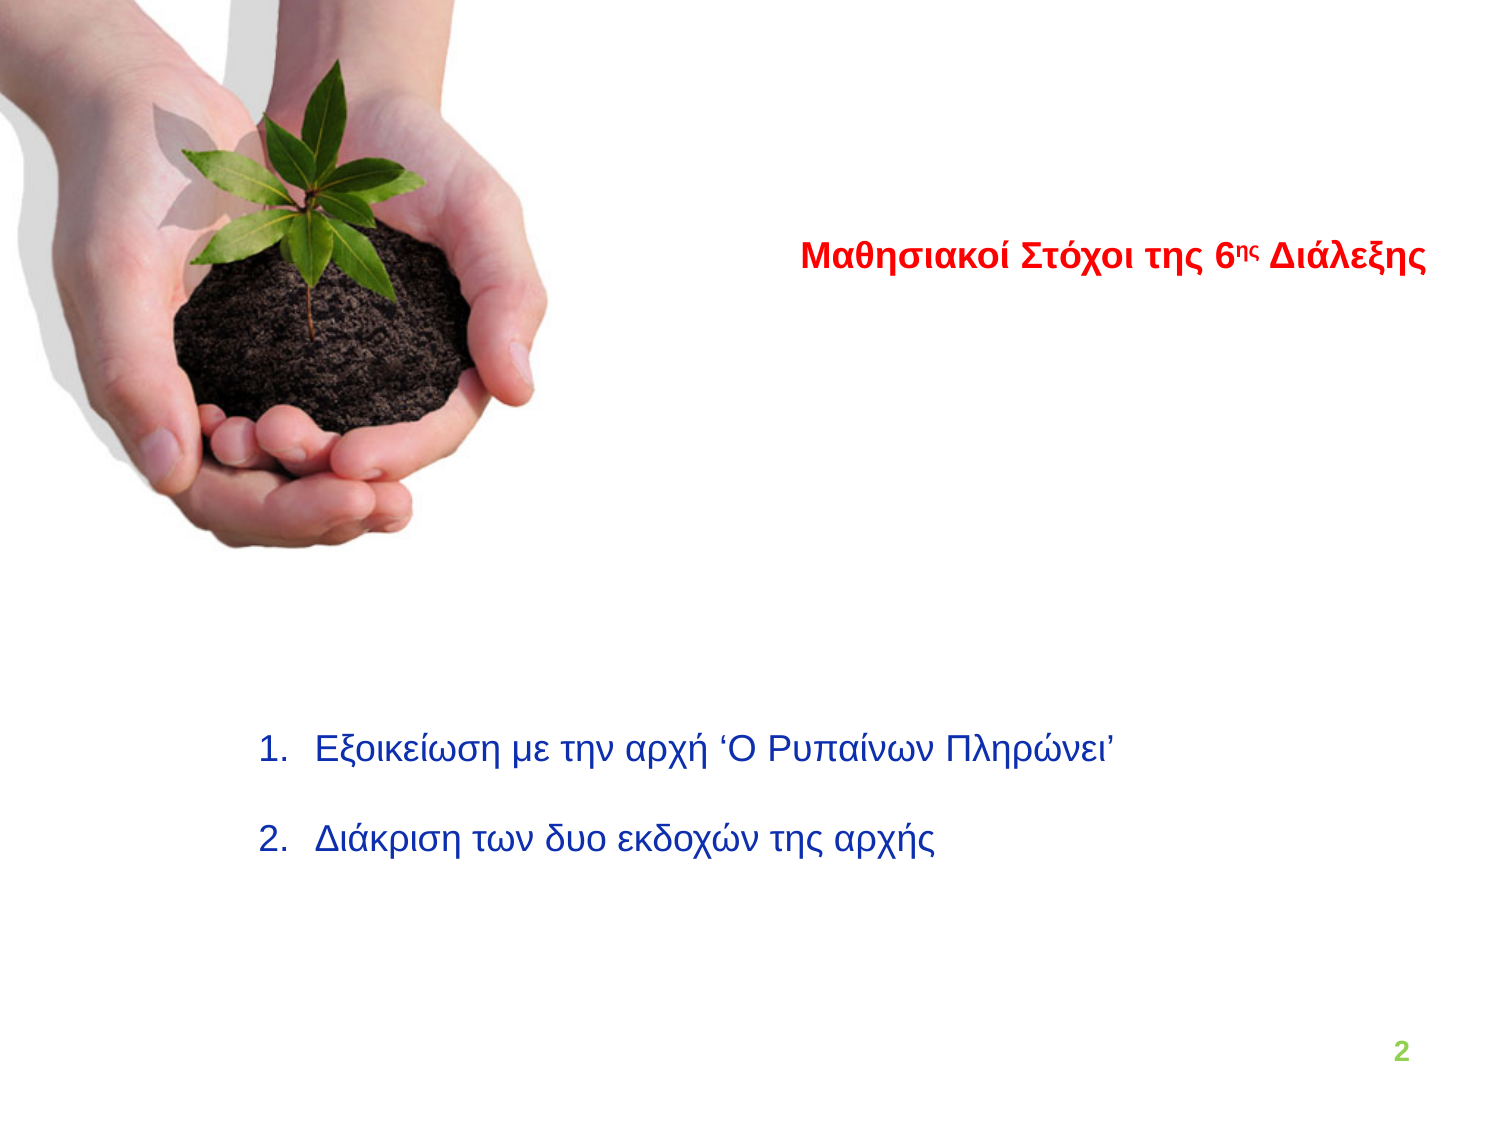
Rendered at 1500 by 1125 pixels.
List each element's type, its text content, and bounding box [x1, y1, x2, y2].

text_box Εξοικείωση με την αρχή ‘Ο Ρυπαίνων Πληρώνει’ Διάκριση των δυο εκδοχών της αρχής [243, 672, 1130, 867]
picture [0, 0, 1500, 1125]
text_box Μαθησιακοί Στόχοι της 6ης Διάλεξης [785, 224, 1443, 284]
slide_number 2 [1074, 1024, 1425, 1103]
